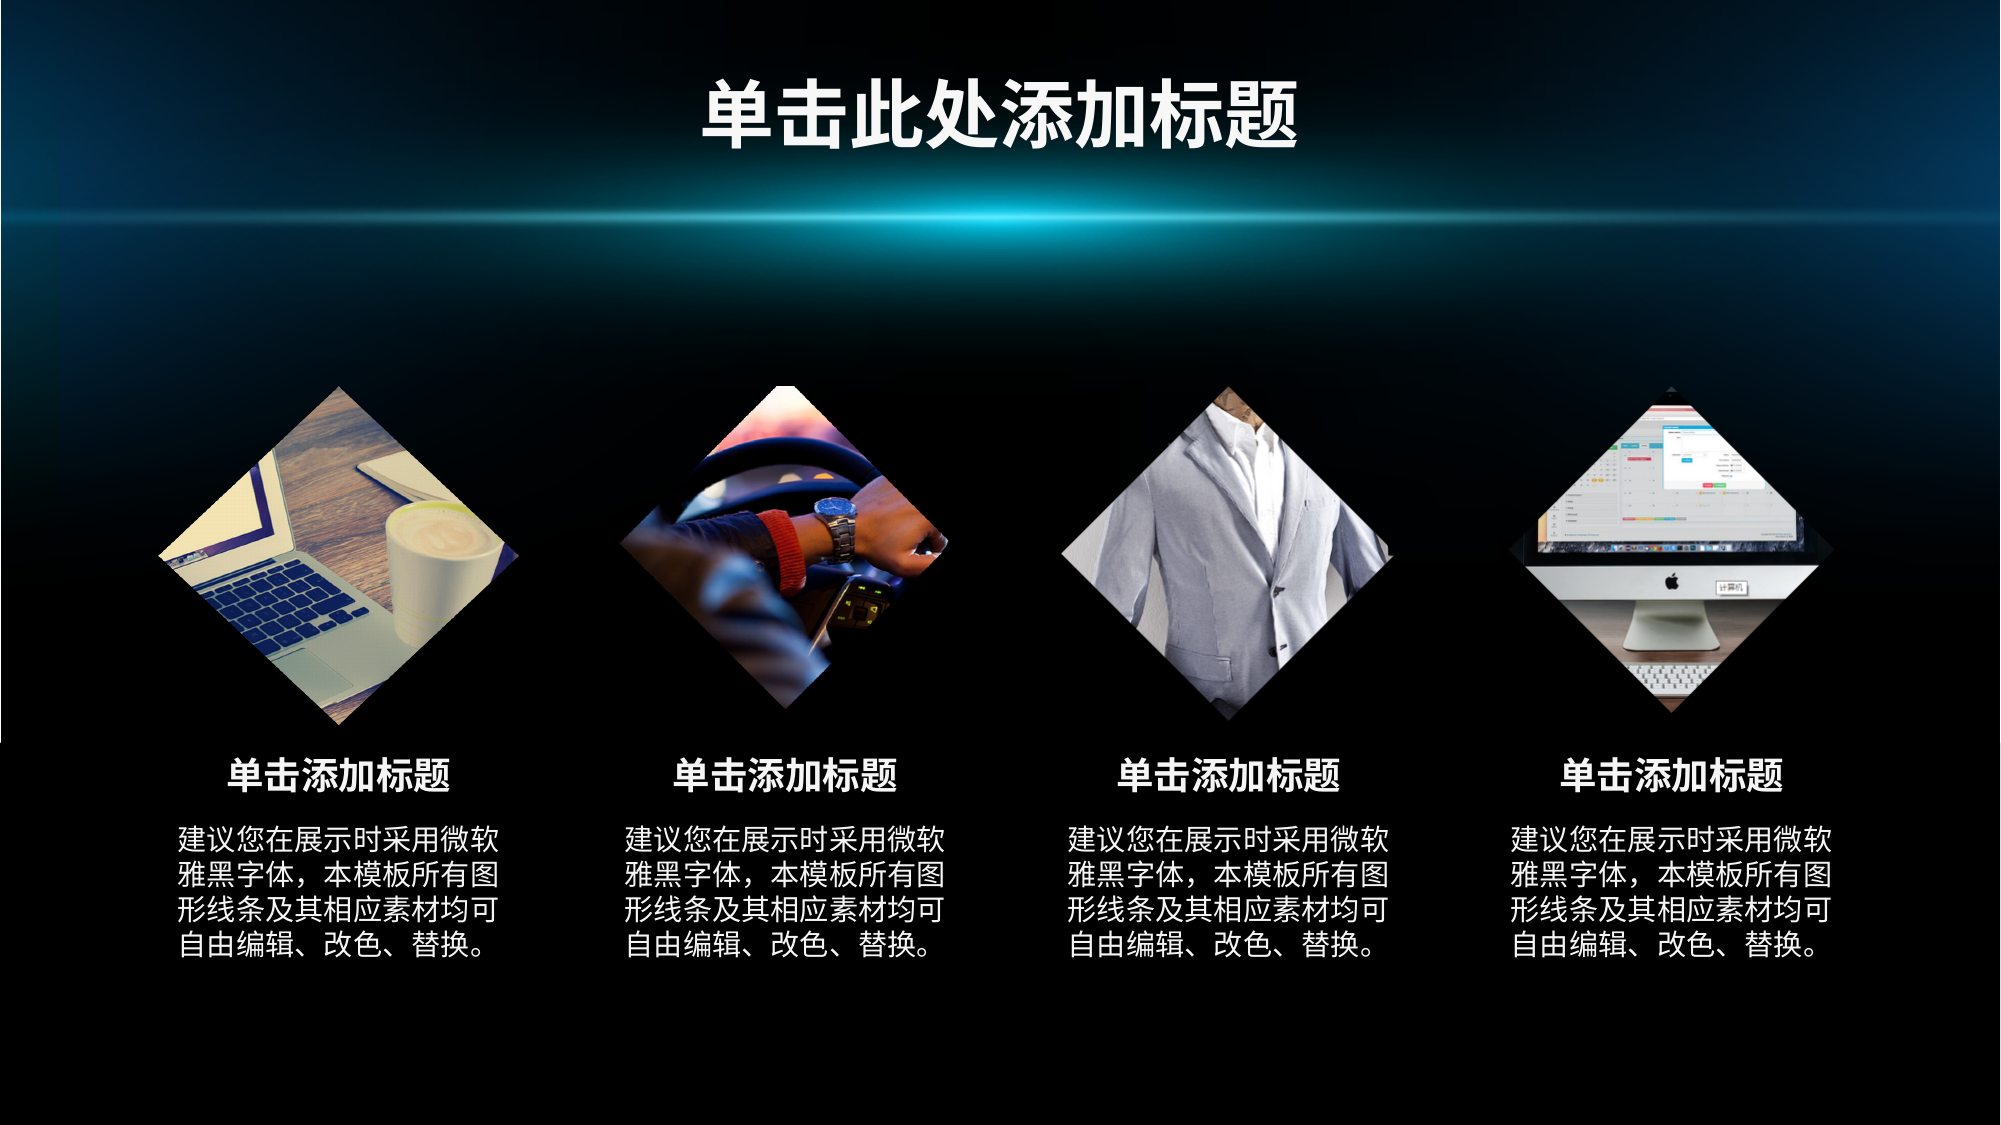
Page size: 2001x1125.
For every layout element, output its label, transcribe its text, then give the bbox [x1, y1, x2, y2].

picture [0, 0, 2001, 1125]
text_box 单击添加标题 [608, 744, 962, 804]
text_box 单击添加标题 [161, 744, 515, 804]
text_box 单击添加标题 [1052, 744, 1405, 804]
text_box 单击添加标题 [1495, 744, 1849, 804]
text_box 建议您在展示时采用微软雅黑字体，本模板所有图形线条及其相应素材均可自由编辑、改色、替换。 [1495, 814, 1849, 969]
text_box 建议您在展示时采用微软雅黑字体，本模板所有图形线条及其相应素材均可自由编辑、改色、替换。 [1052, 814, 1405, 969]
text_box 单击此处添加标题 [562, 60, 1438, 166]
picture [40, 142, 48, 148]
text_box 建议您在展示时采用微软雅黑字体，本模板所有图形线条及其相应素材均可自由编辑、改色、替换。 [161, 814, 515, 969]
text_box 建议您在展示时采用微软雅黑字体，本模板所有图形线条及其相应素材均可自由编辑、改色、替换。 [608, 814, 962, 969]
